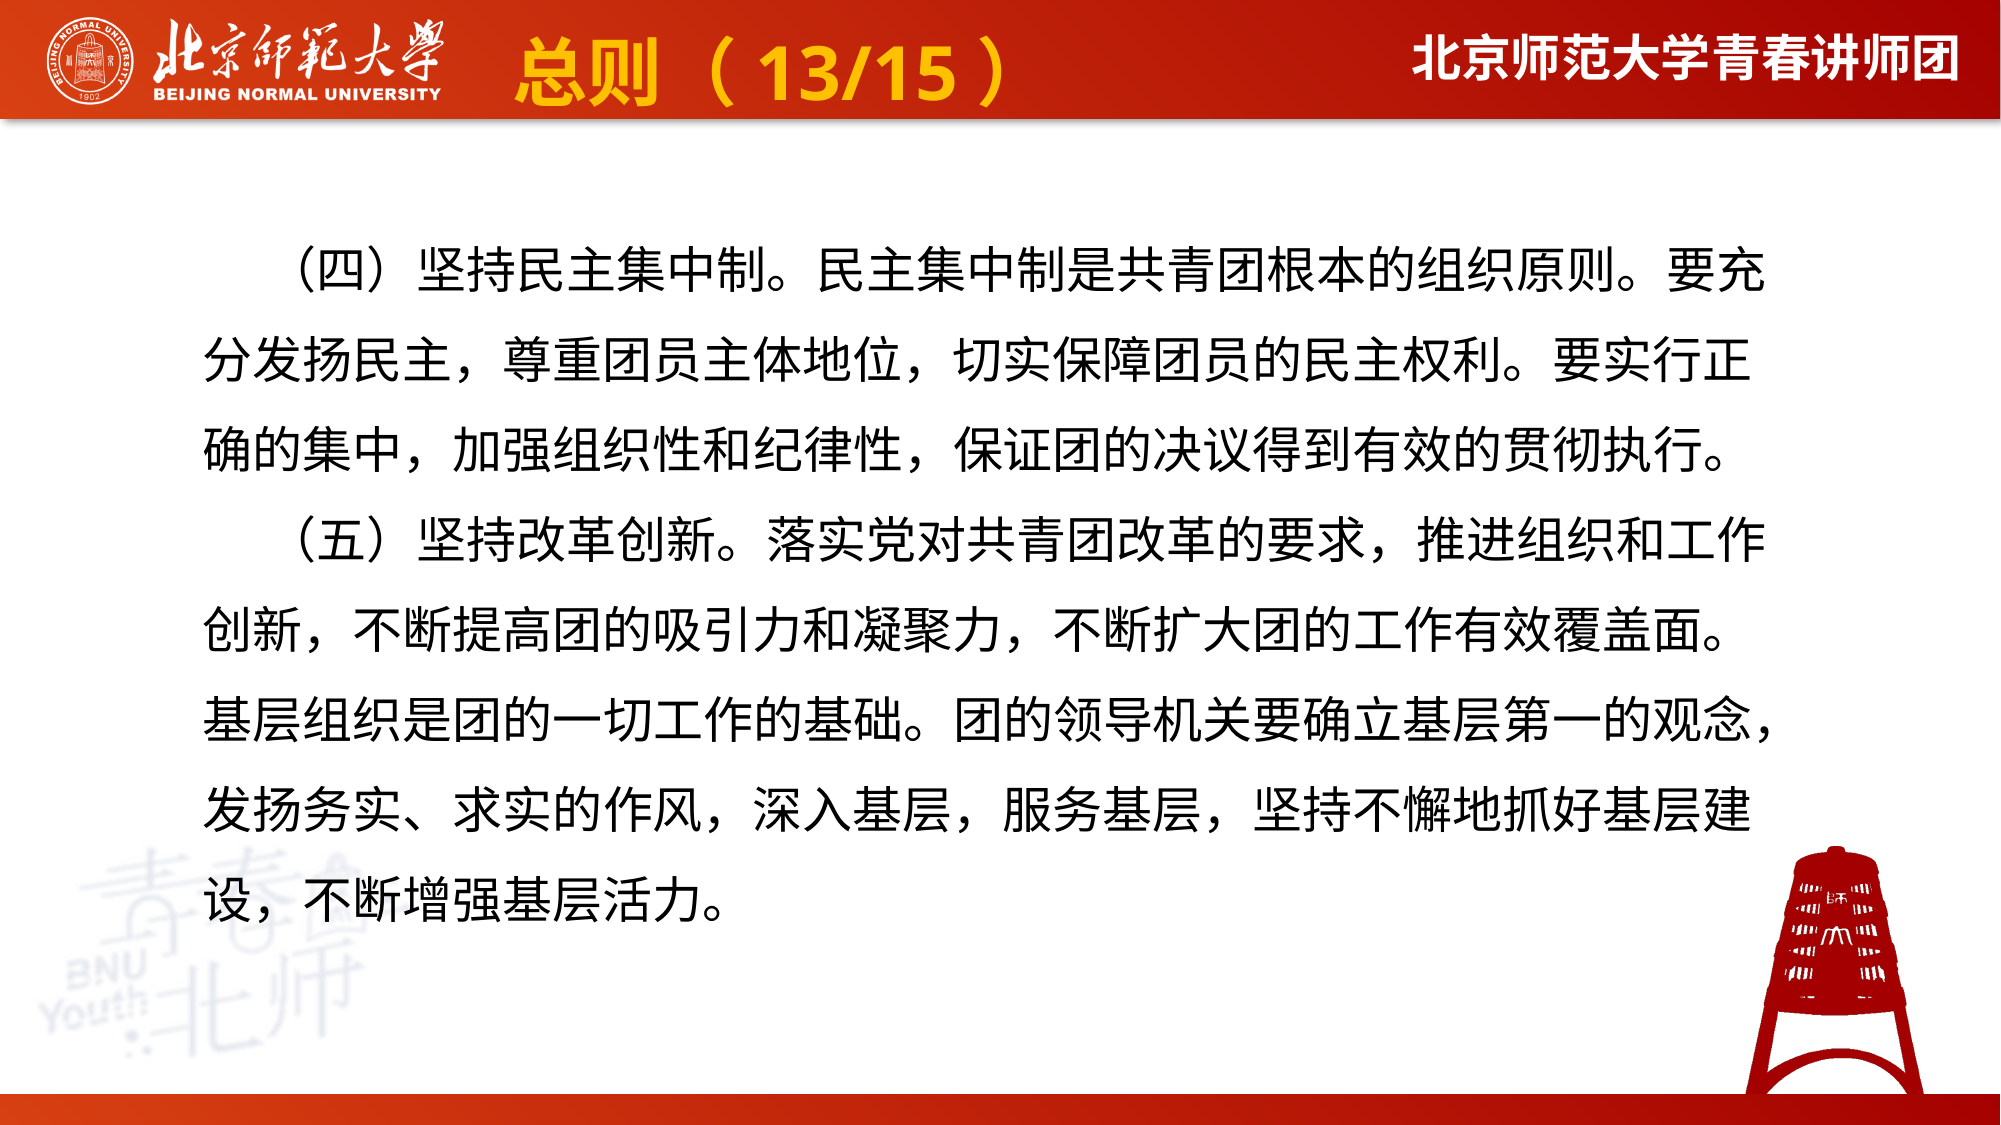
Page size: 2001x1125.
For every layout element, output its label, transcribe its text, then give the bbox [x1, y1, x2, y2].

picture [1531, 820, 2001, 1121]
text_box 总则（13/15） [497, 0, 1079, 229]
text_box （四）坚持民主集中制。民主集中制是共青团根本的组织原则。要充分发扬民主，尊重团员主体地位，切实保障团员的民主权利。要实行正确的集中，加强组织性和纪律性，保证团的决议得到有效的贯彻执行。 （五）坚持改革创新。落实党对共青团改革的要求，推进组织和工作创新，不断提高团的吸引力和凝聚力，不断扩大团的工作有效覆盖面。基层组织是团的一切工作的基础。团的领导机关要确立基层第一的观念，发扬务实、求实的作风，深入基层，服务基层，坚持不懈地抓好基层建设，不断增强基层活力。 [188, 201, 1812, 937]
